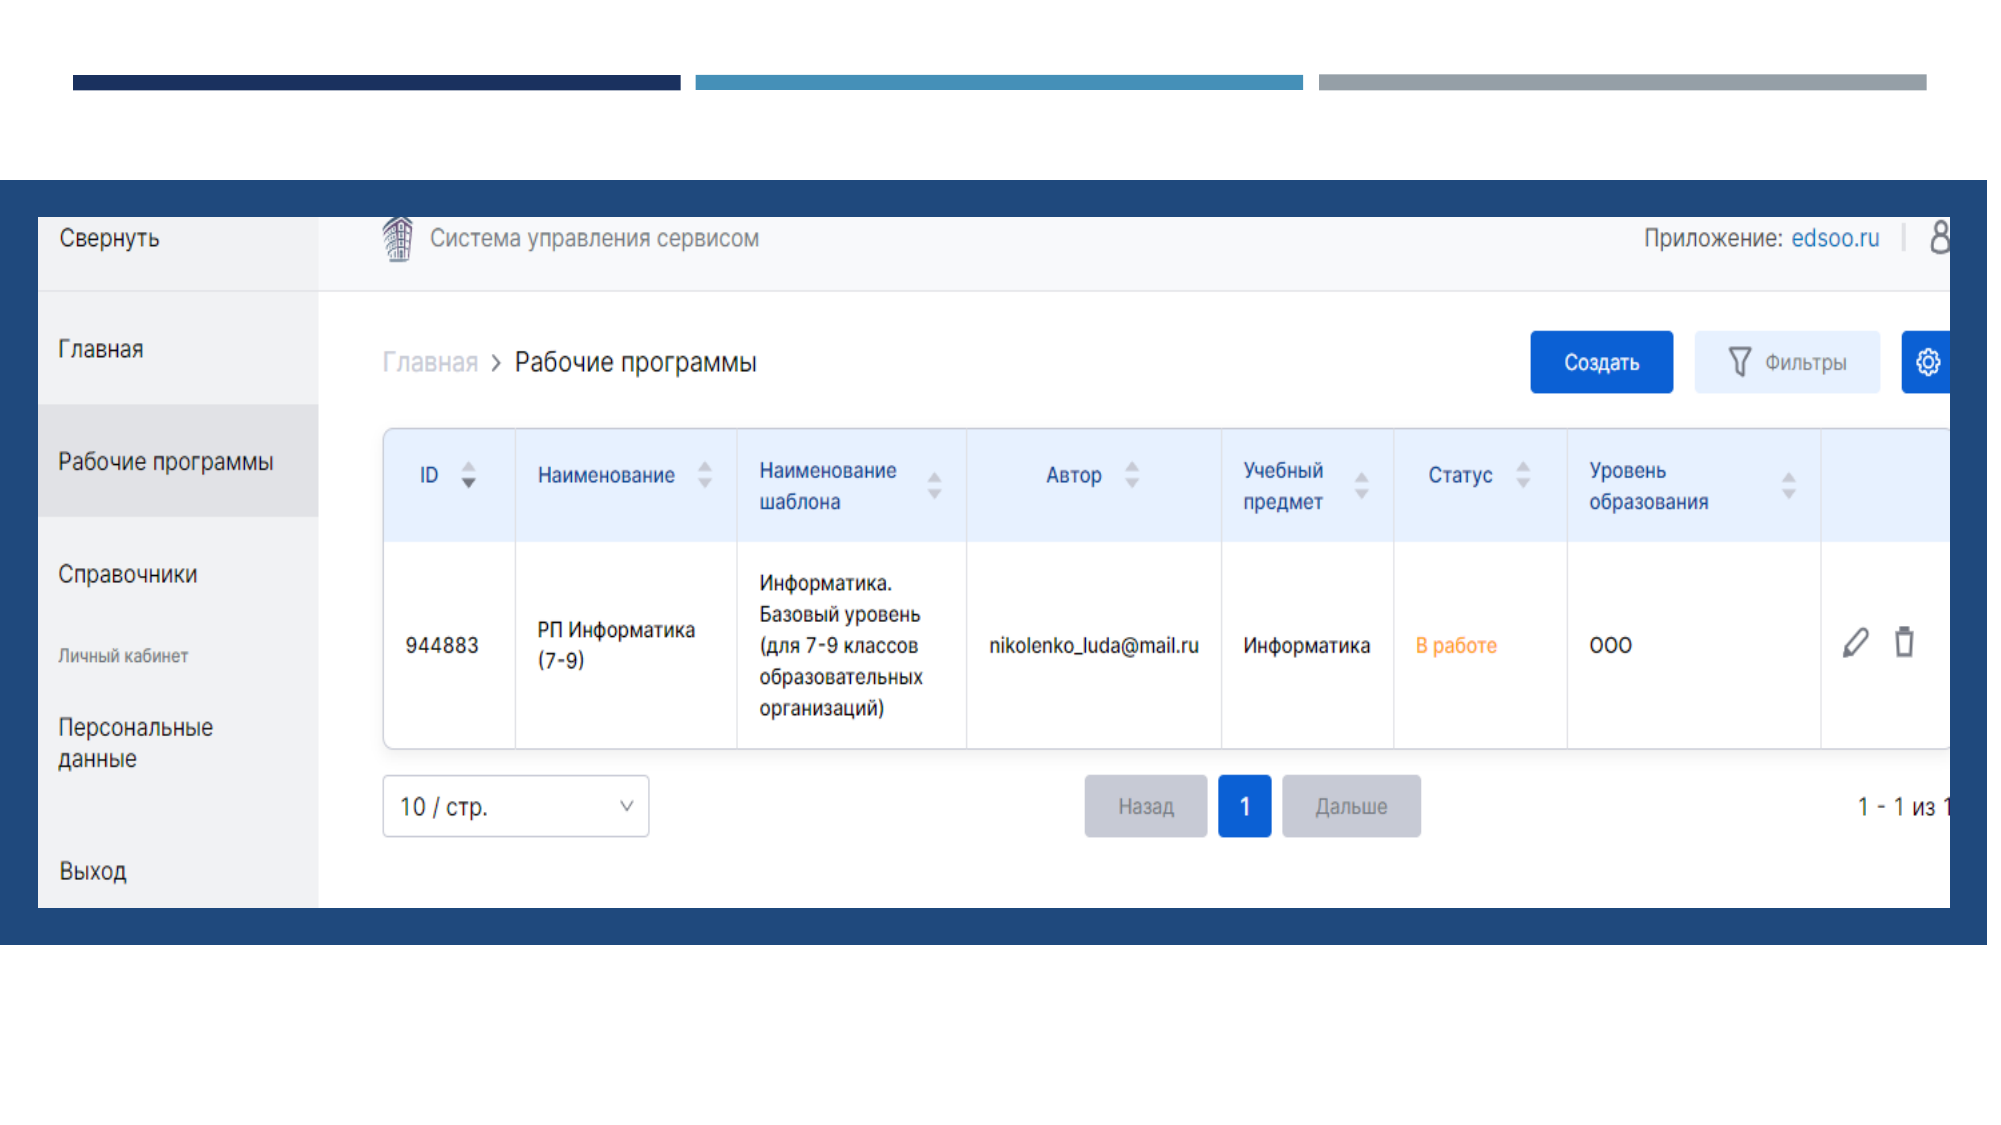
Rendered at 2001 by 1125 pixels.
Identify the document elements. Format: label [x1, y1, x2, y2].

picture [37, 216, 1951, 909]
